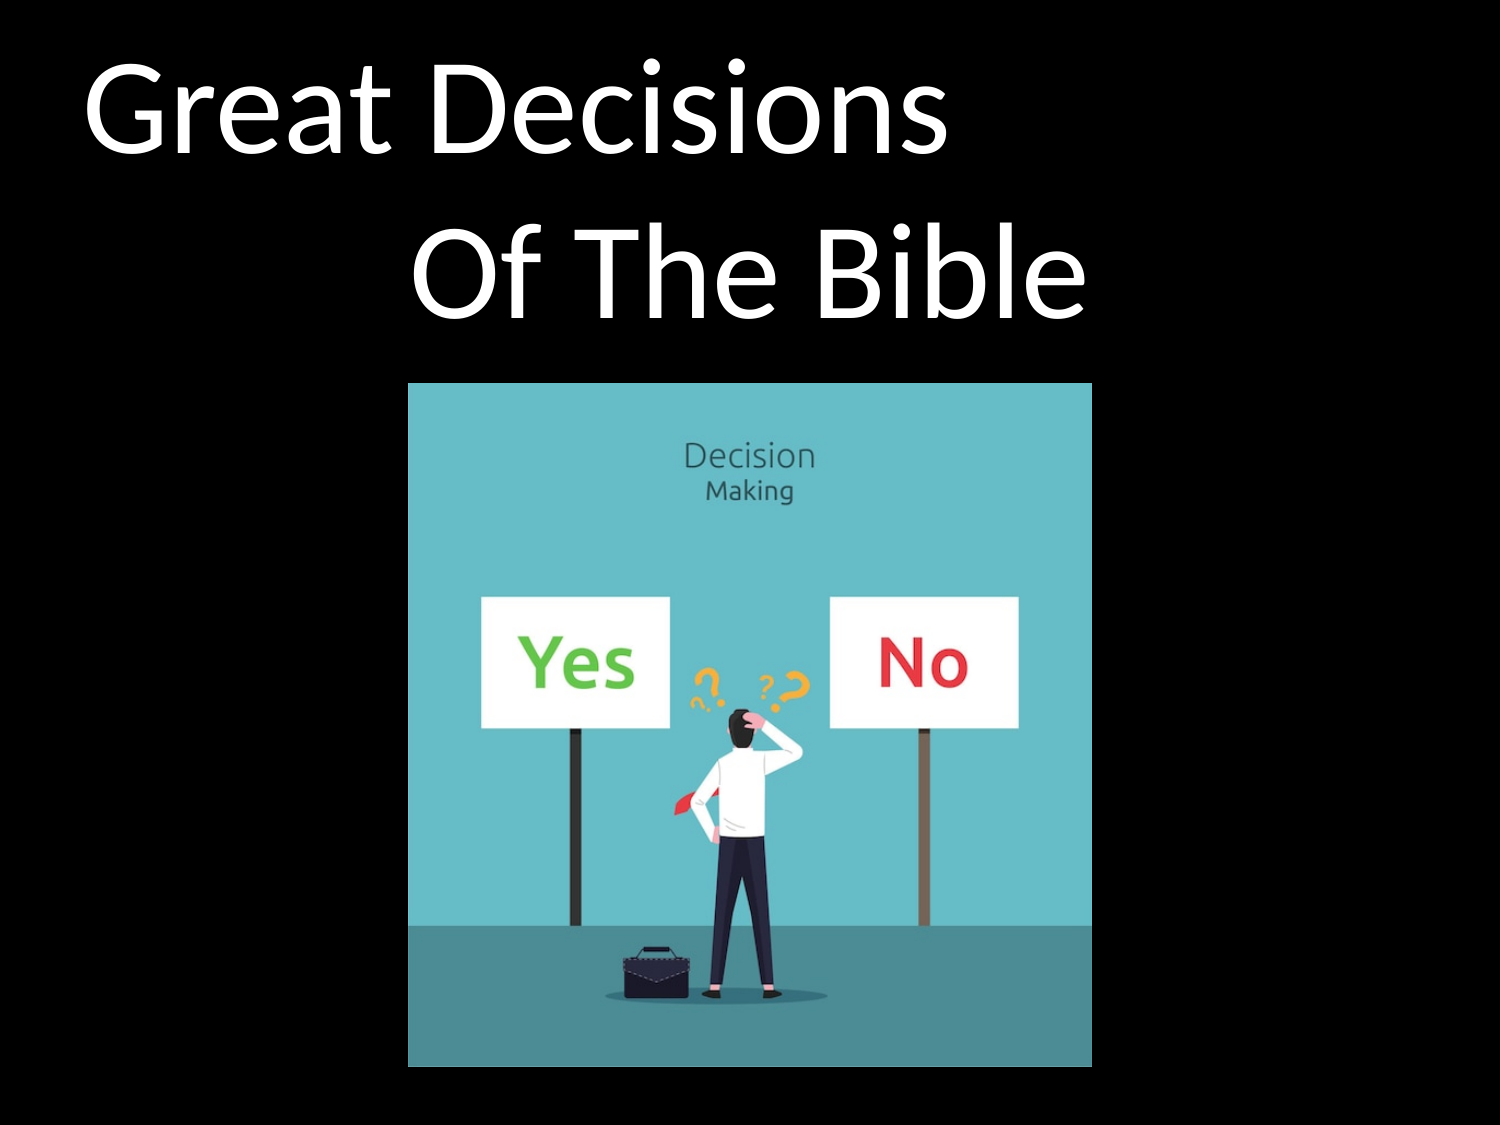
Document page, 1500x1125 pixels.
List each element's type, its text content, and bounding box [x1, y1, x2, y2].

picture [408, 383, 1092, 1067]
text_box Great Decisions Of The Bible [0, 8, 1500, 354]
